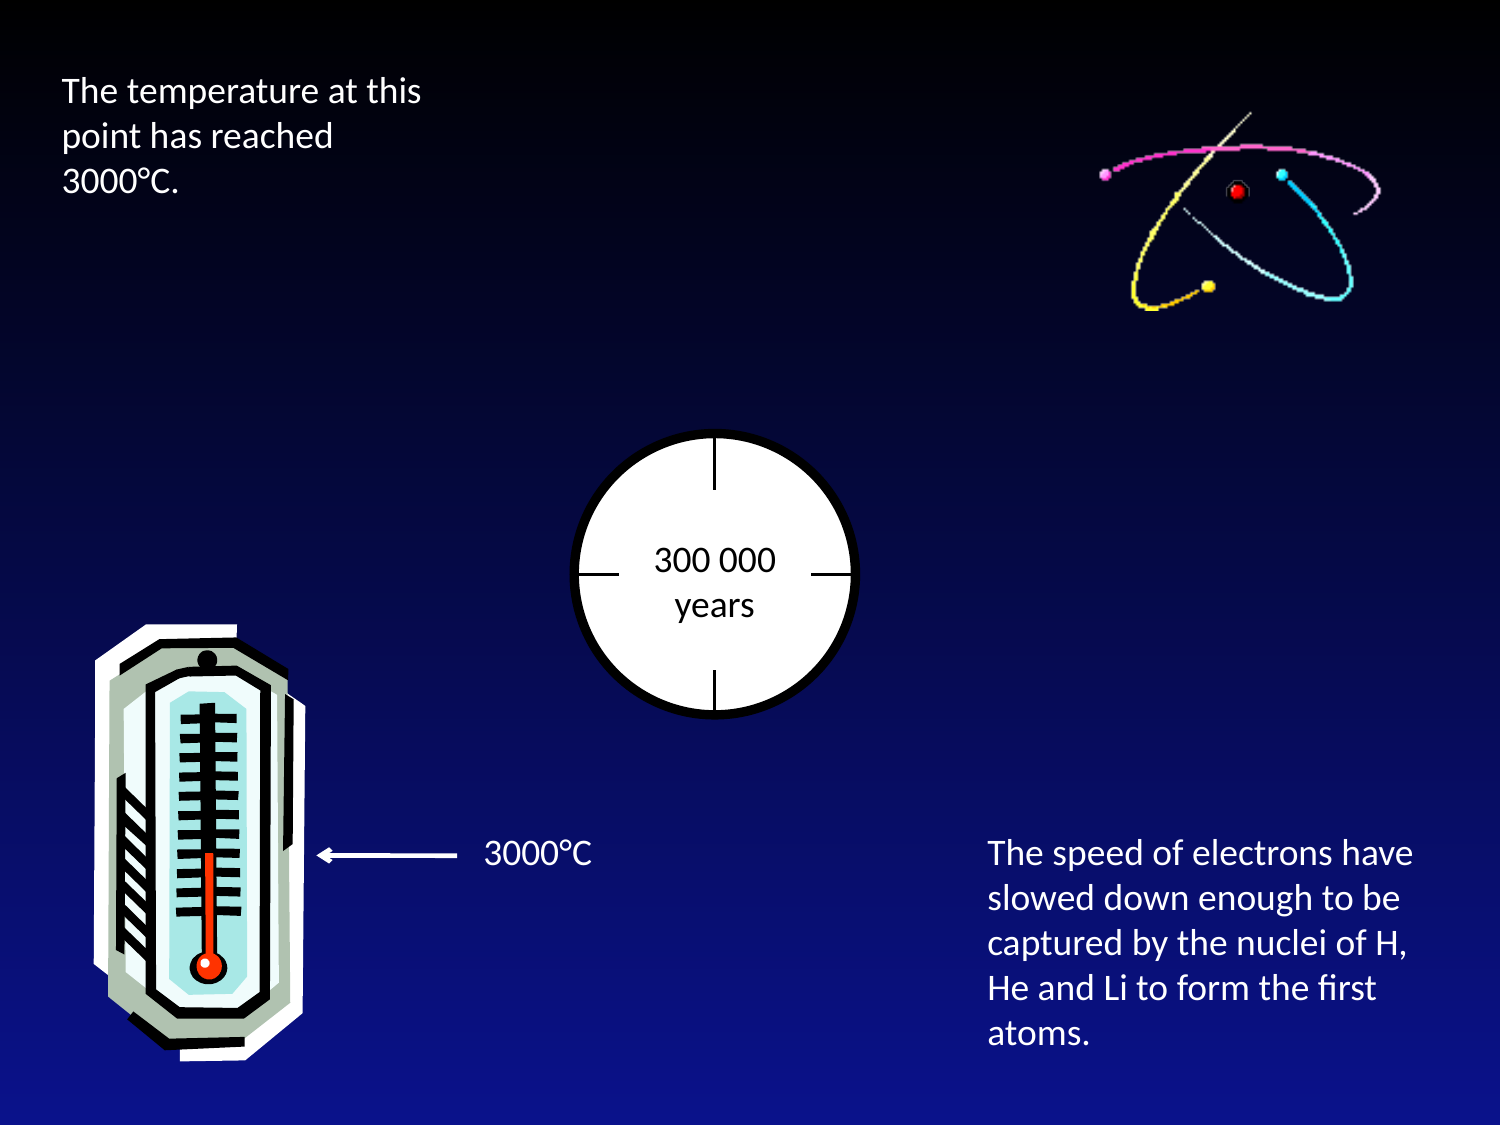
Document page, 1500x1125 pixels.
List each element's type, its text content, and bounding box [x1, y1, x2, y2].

text_box 3000°C [468, 820, 692, 880]
picture [93, 620, 311, 1067]
text_box [572, 431, 858, 574]
text_box The temperature at this point has reached 3000°C. [46, 58, 457, 209]
picture [1089, 81, 1389, 311]
text_box 300 000 years [619, 490, 811, 571]
text_box 300 000 years [619, 583, 811, 670]
text_box [572, 580, 858, 717]
text_box The speed of electrons have slowed down enough to be captured by the nuclei of H, He and Li to form the first atoms. [972, 820, 1442, 1060]
